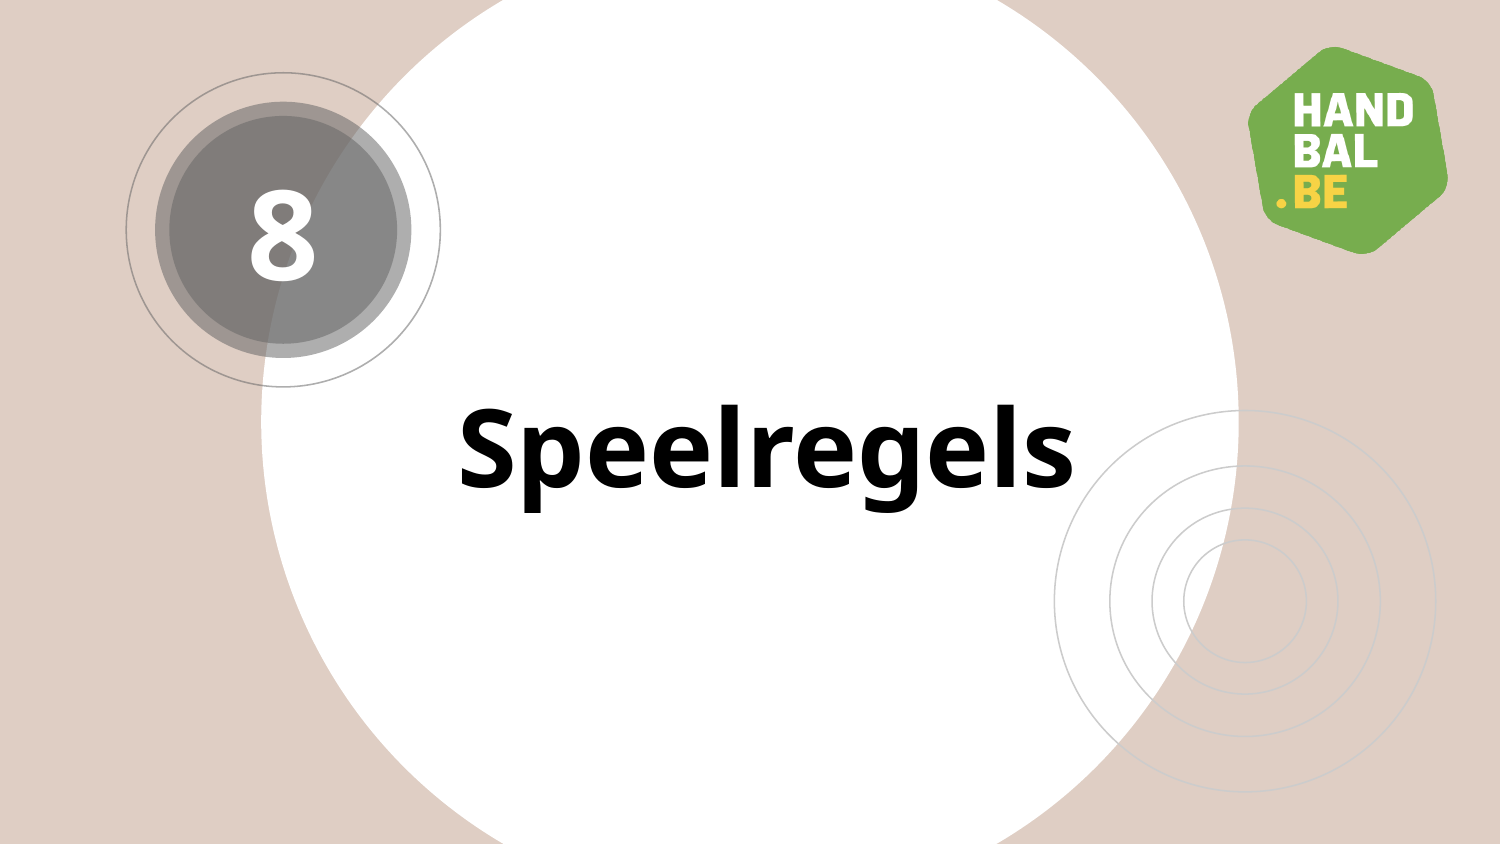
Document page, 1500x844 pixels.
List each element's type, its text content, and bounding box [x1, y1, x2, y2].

text_box 8 [169, 116, 398, 345]
picture [1248, 46, 1449, 254]
title Speelregels [421, 366, 1113, 524]
